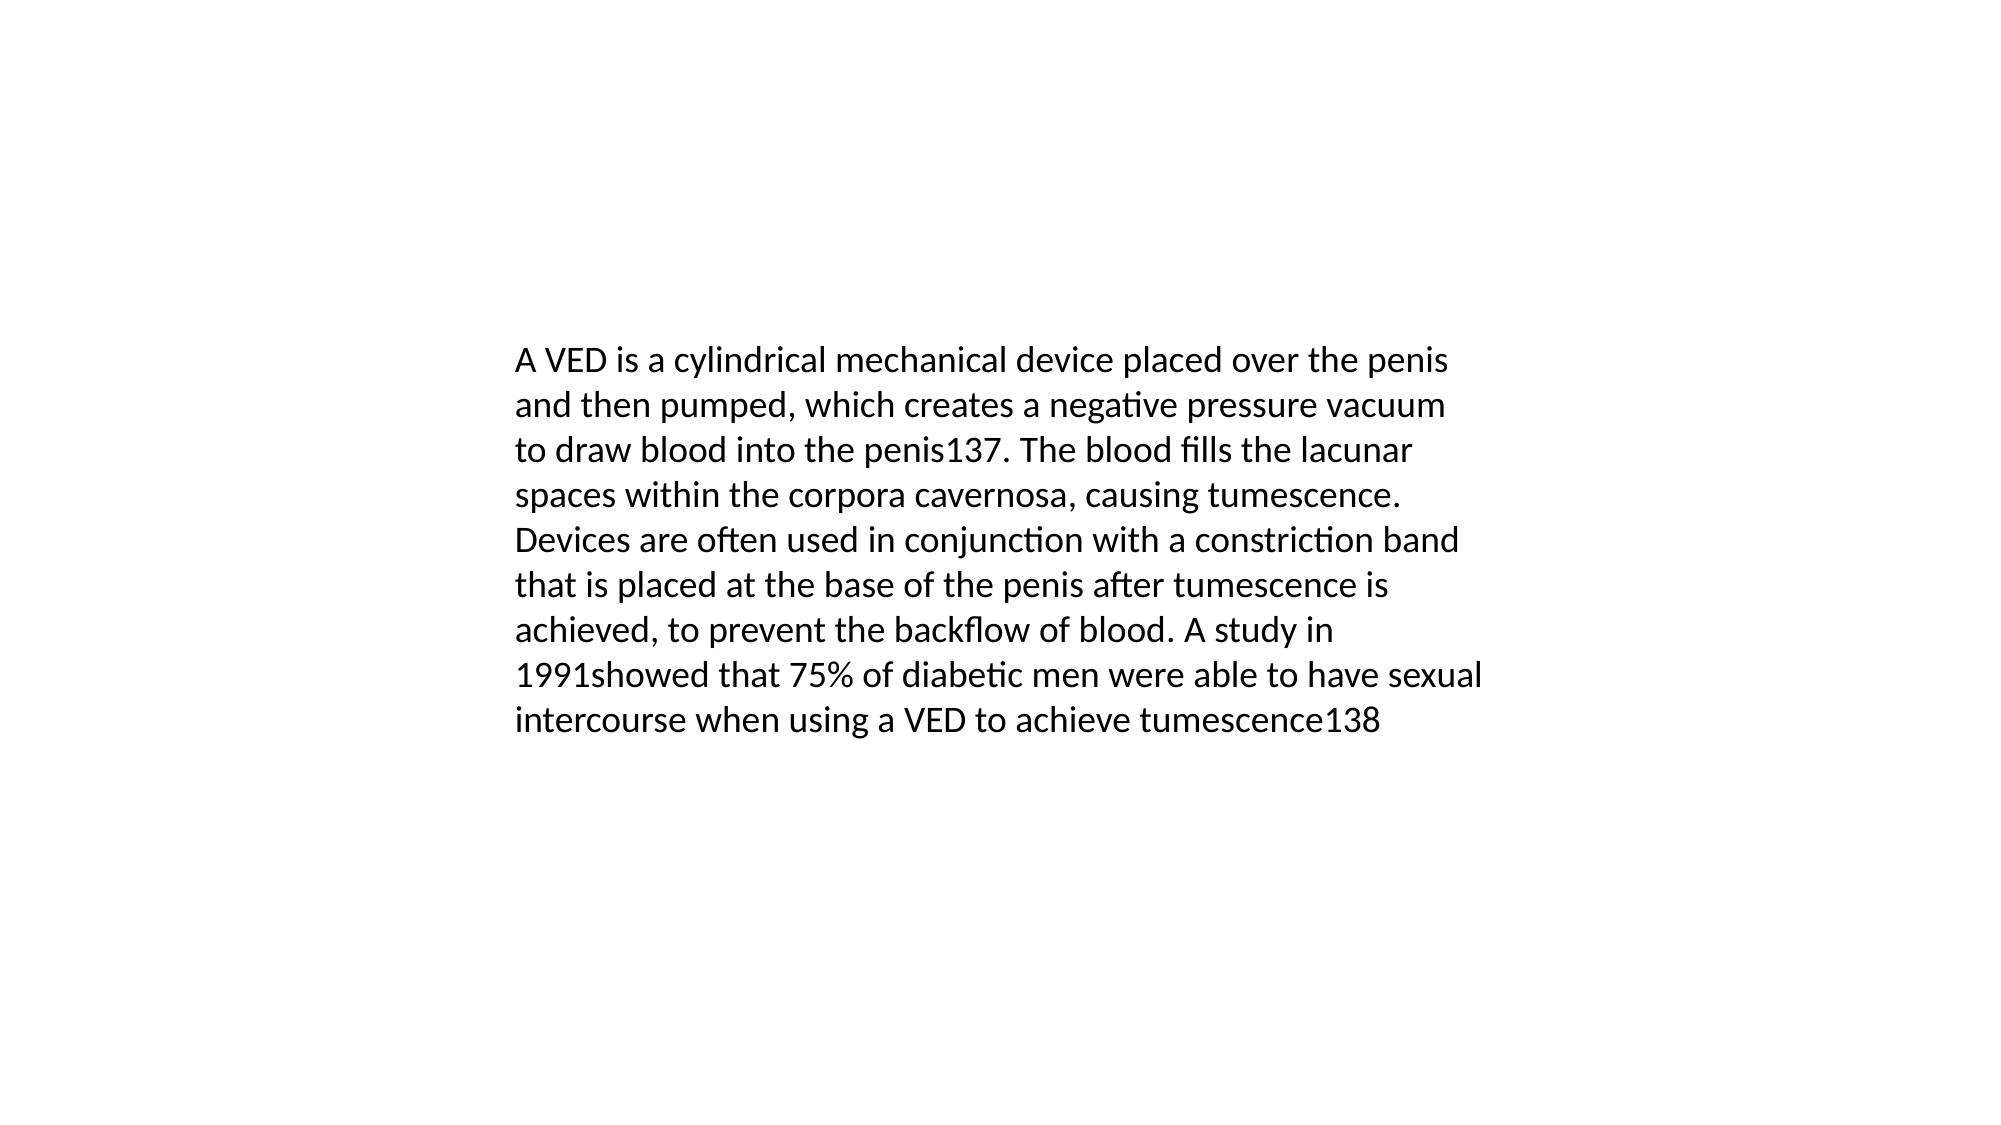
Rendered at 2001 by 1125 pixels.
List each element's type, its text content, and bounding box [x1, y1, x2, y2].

text_box A VED is a cylindrical mechanical device placed over the penis and then pumped, which creates a negative pressure vacuum to draw blood into the penis137. The blood fills the lacunar spaces within the corpora cavernosa, causing tumescence. Devices are often used in conjunction with a constriction band that is placed at the base of the penis after tumescence is achieved, to prevent the backflow of blood. A study in 1991showed that 75% of diabetic men were able to have sexual intercourse when using a VED to achieve tumescence138 [500, 327, 1500, 748]
